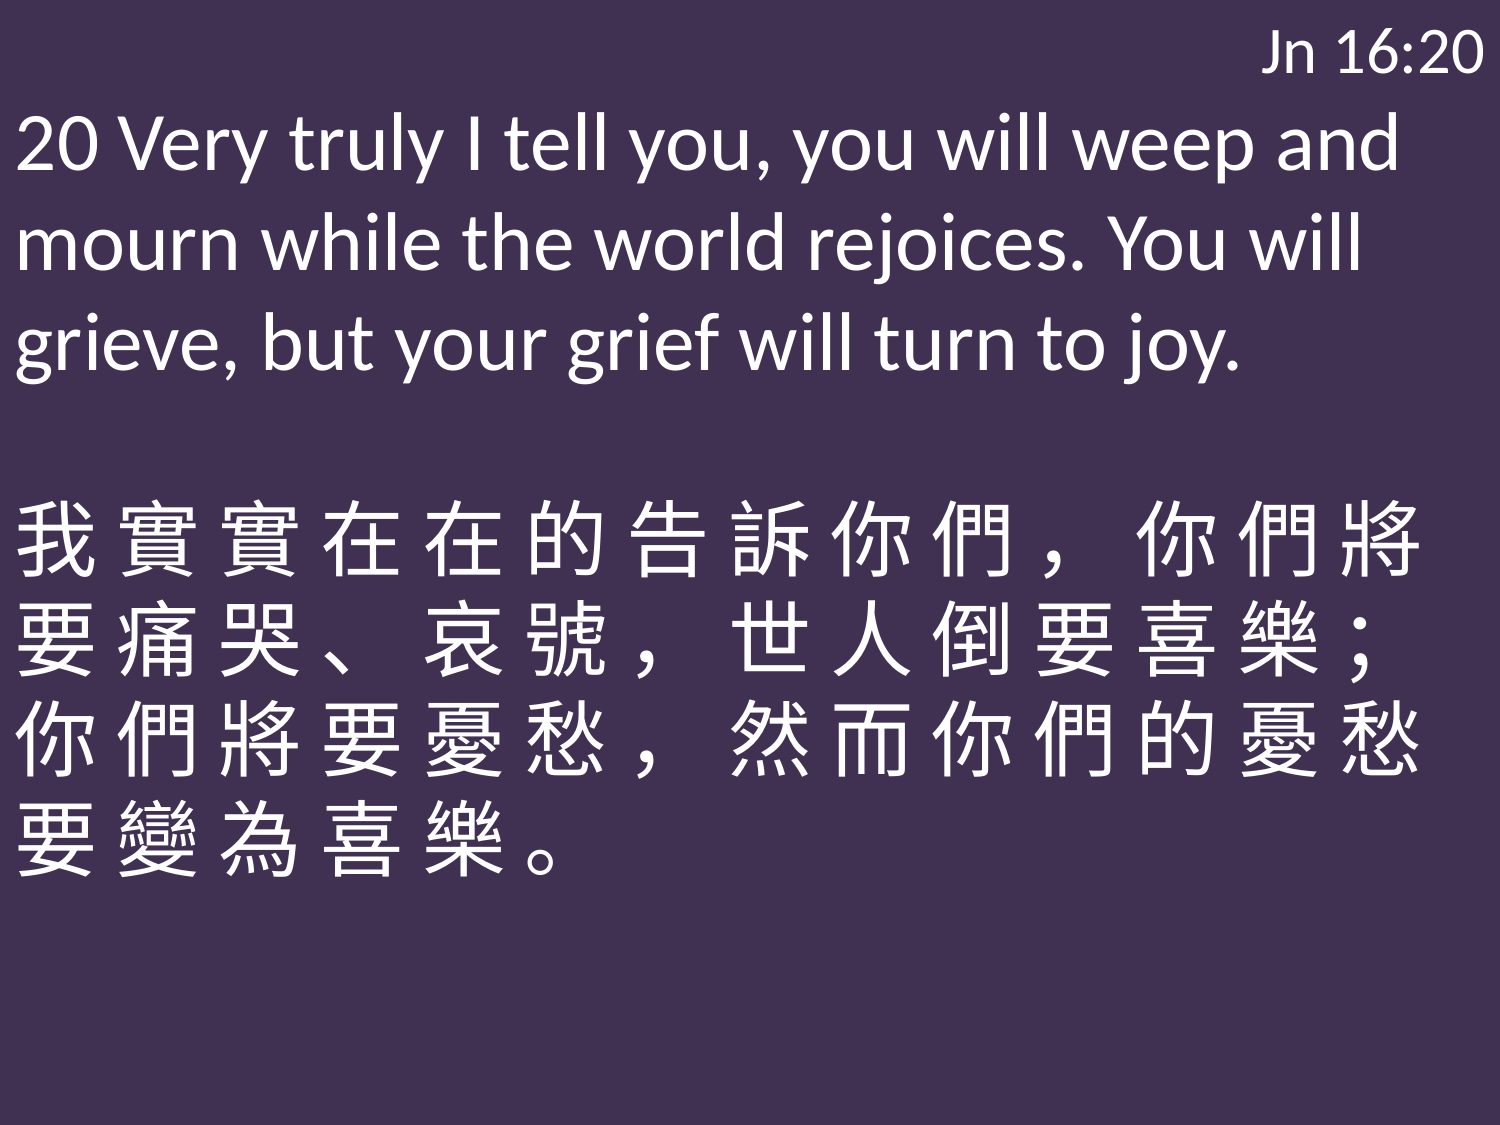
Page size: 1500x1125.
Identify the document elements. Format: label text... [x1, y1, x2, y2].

text_box Jn 16:20 20 Very truly I tell you, you will weep and mourn while the world rejoices. You will grieve, but your grief will turn to joy. 我 實 實 在 在 的 告 訴 你 們 ， 你 們 將 要 痛 哭 、 哀 號 ， 世 人 倒 要 喜 樂 ； 你 們 將 要 憂 愁 ， 然 而 你 們 的 憂 愁 要 變 為 喜 樂 。 [0, 0, 1500, 995]
